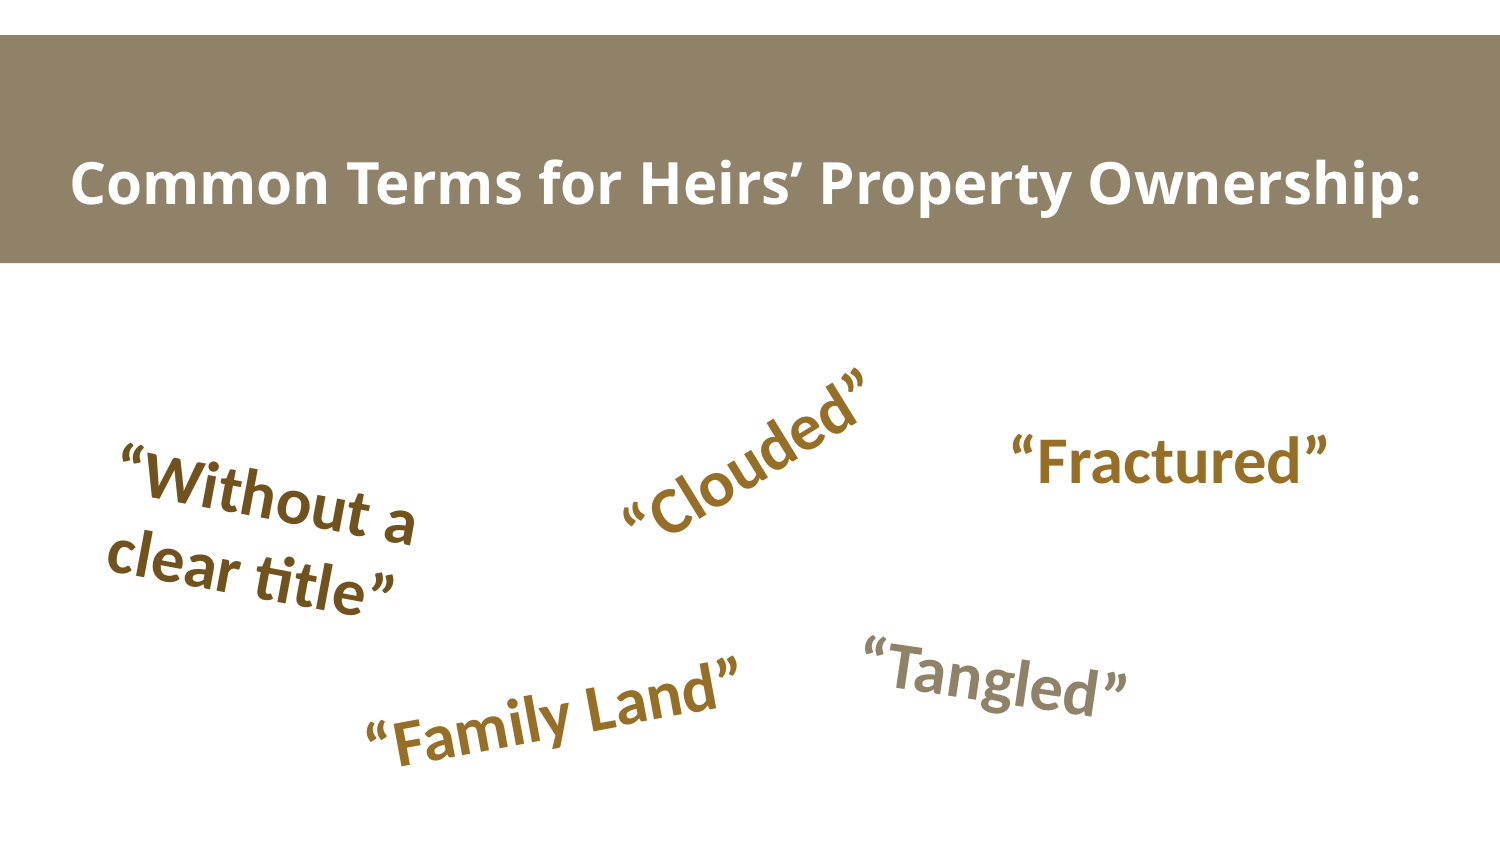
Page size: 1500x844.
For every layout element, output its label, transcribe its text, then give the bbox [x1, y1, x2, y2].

text_box “Tangled” [811, 603, 1178, 750]
text_box “Without a clear title” [69, 412, 451, 651]
text_box “Family Land” [312, 621, 797, 802]
text_box “Clouded” [573, 323, 926, 591]
list Common Terms for Heirs’ Property Ownership: [29, 121, 1448, 205]
text_box “Fractured” [992, 409, 1349, 505]
